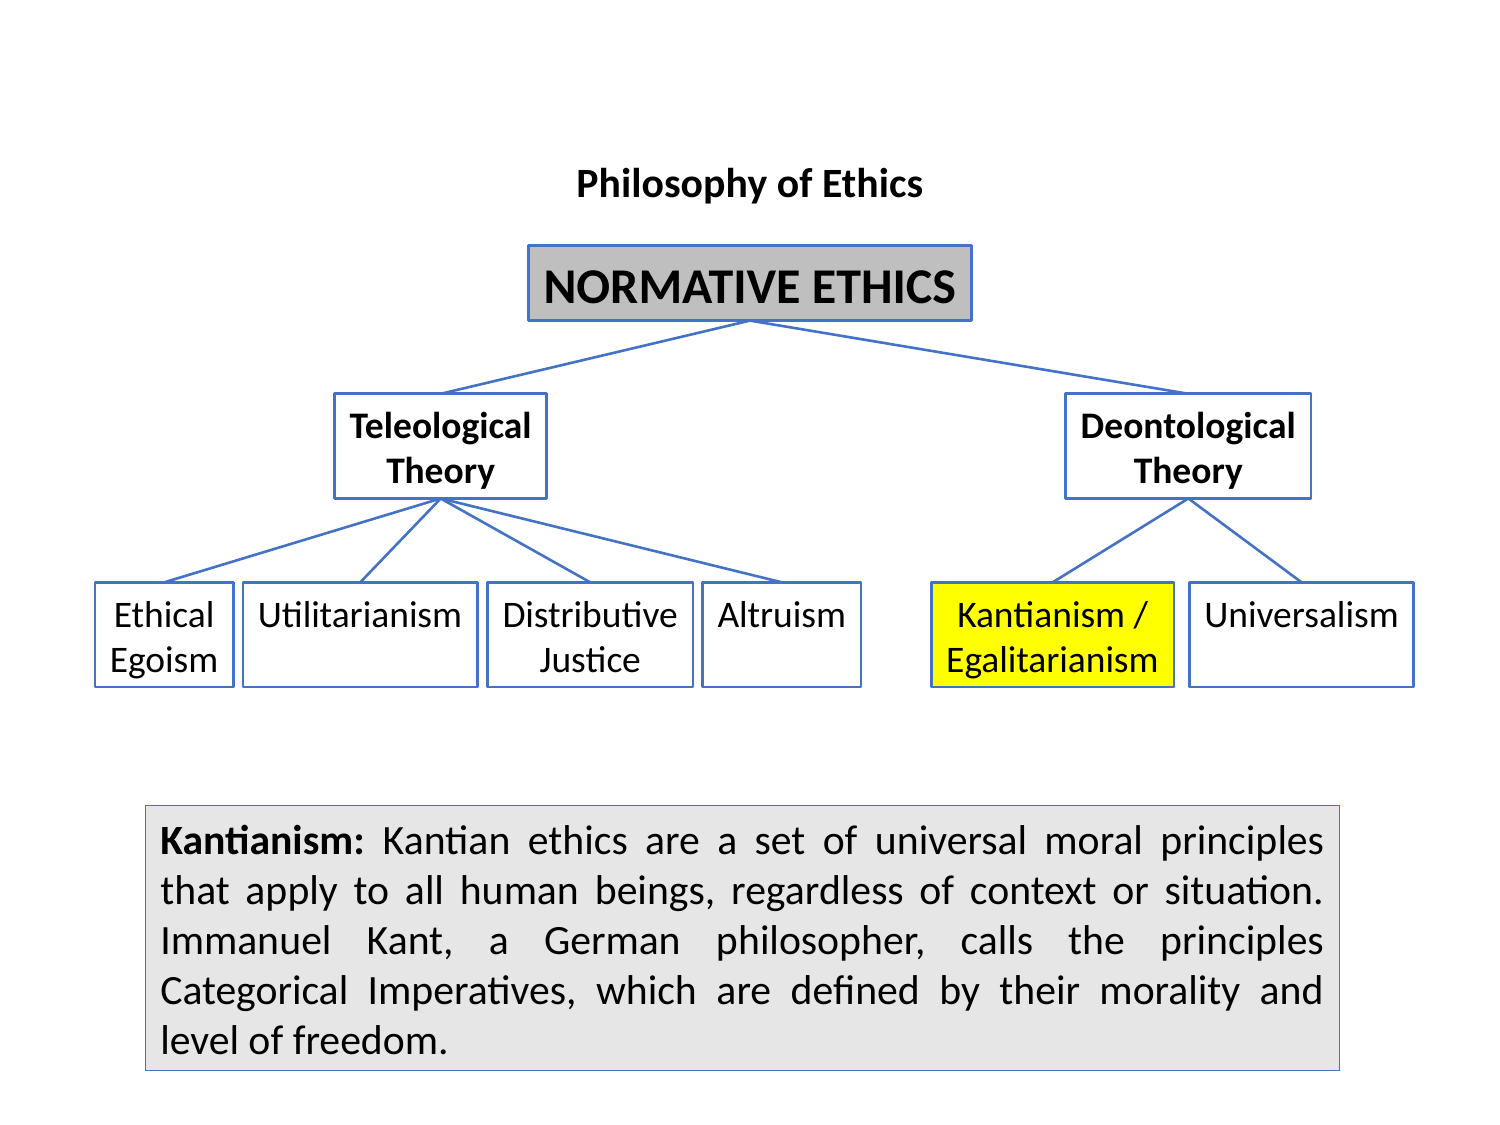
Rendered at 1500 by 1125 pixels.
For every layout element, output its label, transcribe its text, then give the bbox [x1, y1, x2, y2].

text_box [749, 321, 1189, 394]
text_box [440, 499, 782, 583]
text_box Kantianism / Egalitarianism [931, 582, 1174, 687]
text_box Deontological Theory [1065, 393, 1311, 499]
text_box Kantianism: Kantian ethics are a set of universal moral principles that apply to all human beings, regardless of context or situation. Immanuel Kant, a German philosopher, calls the principles Categorical Imperatives, which are defined by their morality and level of freedom. [145, 805, 1340, 1071]
text_box Altruism [702, 582, 862, 687]
text_box Ethical Egoism [94, 582, 234, 687]
text_box Universalism [1189, 582, 1414, 687]
text_box NORMATIVE ETHICS [528, 245, 972, 321]
text_box Teleological Theory [334, 393, 547, 499]
text_box Distributive Justice [487, 583, 693, 687]
text_box Philosophy of Ethics [145, 148, 1355, 213]
text_box Utilitarianism [243, 583, 478, 687]
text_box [1188, 499, 1302, 583]
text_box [440, 321, 749, 394]
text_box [360, 499, 440, 583]
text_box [1052, 499, 1188, 583]
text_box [164, 499, 360, 583]
